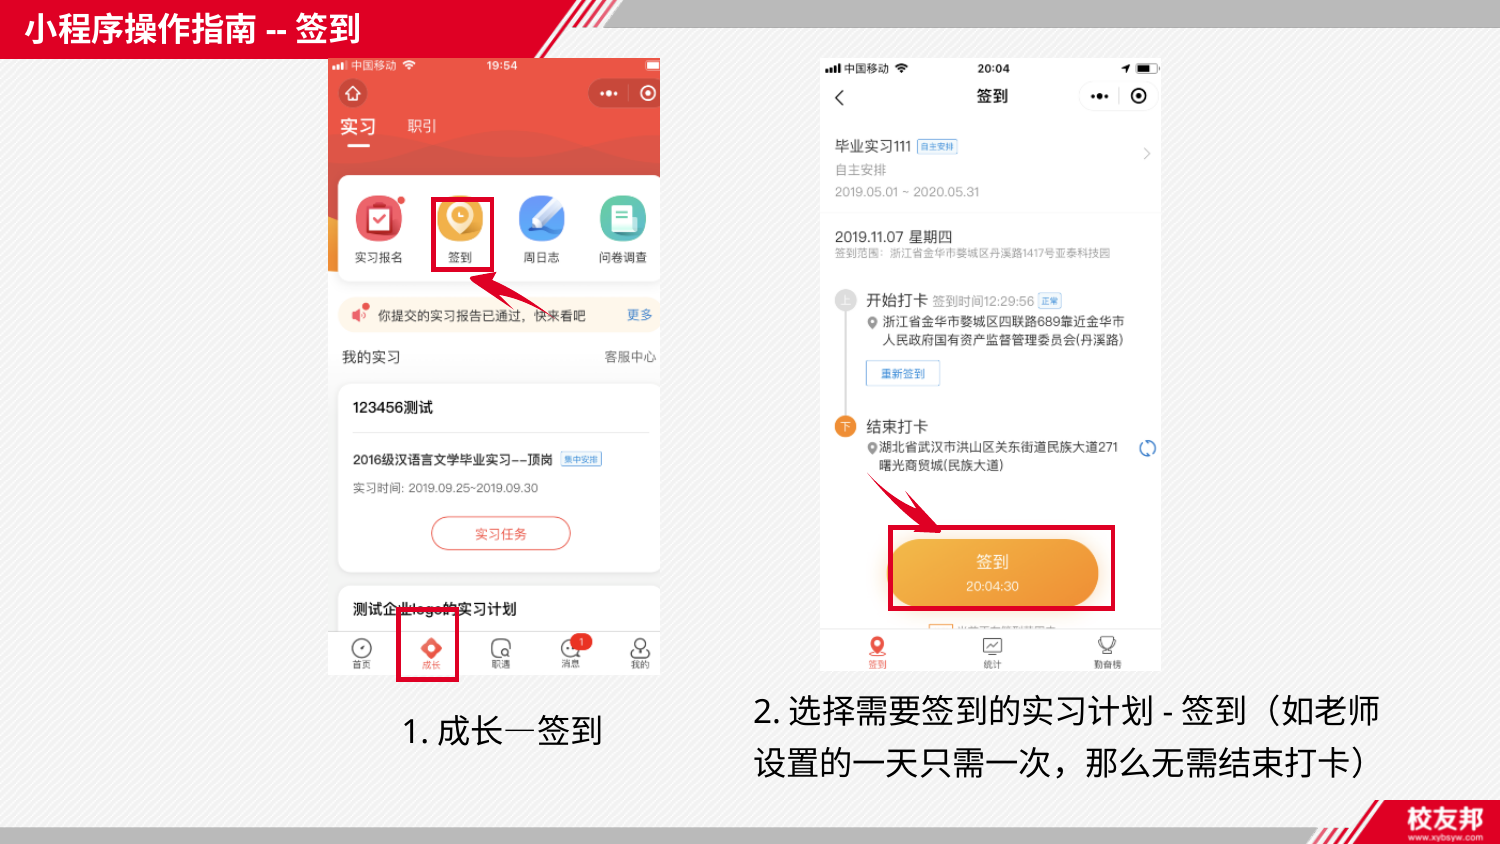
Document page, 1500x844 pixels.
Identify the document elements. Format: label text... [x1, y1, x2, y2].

text_box 1.成长—签到 [386, 691, 619, 758]
text_box [2, 56, 1454, 165]
text_box [397, 675, 458, 681]
text_box 2.选择需要签到的实习计划-签到（如老师设置的一天只需一次，那么无需结束打卡） [738, 671, 1407, 790]
text_box 小程序操作指南--签到 [2, 1, 569, 56]
picture [0, 0, 1500, 844]
